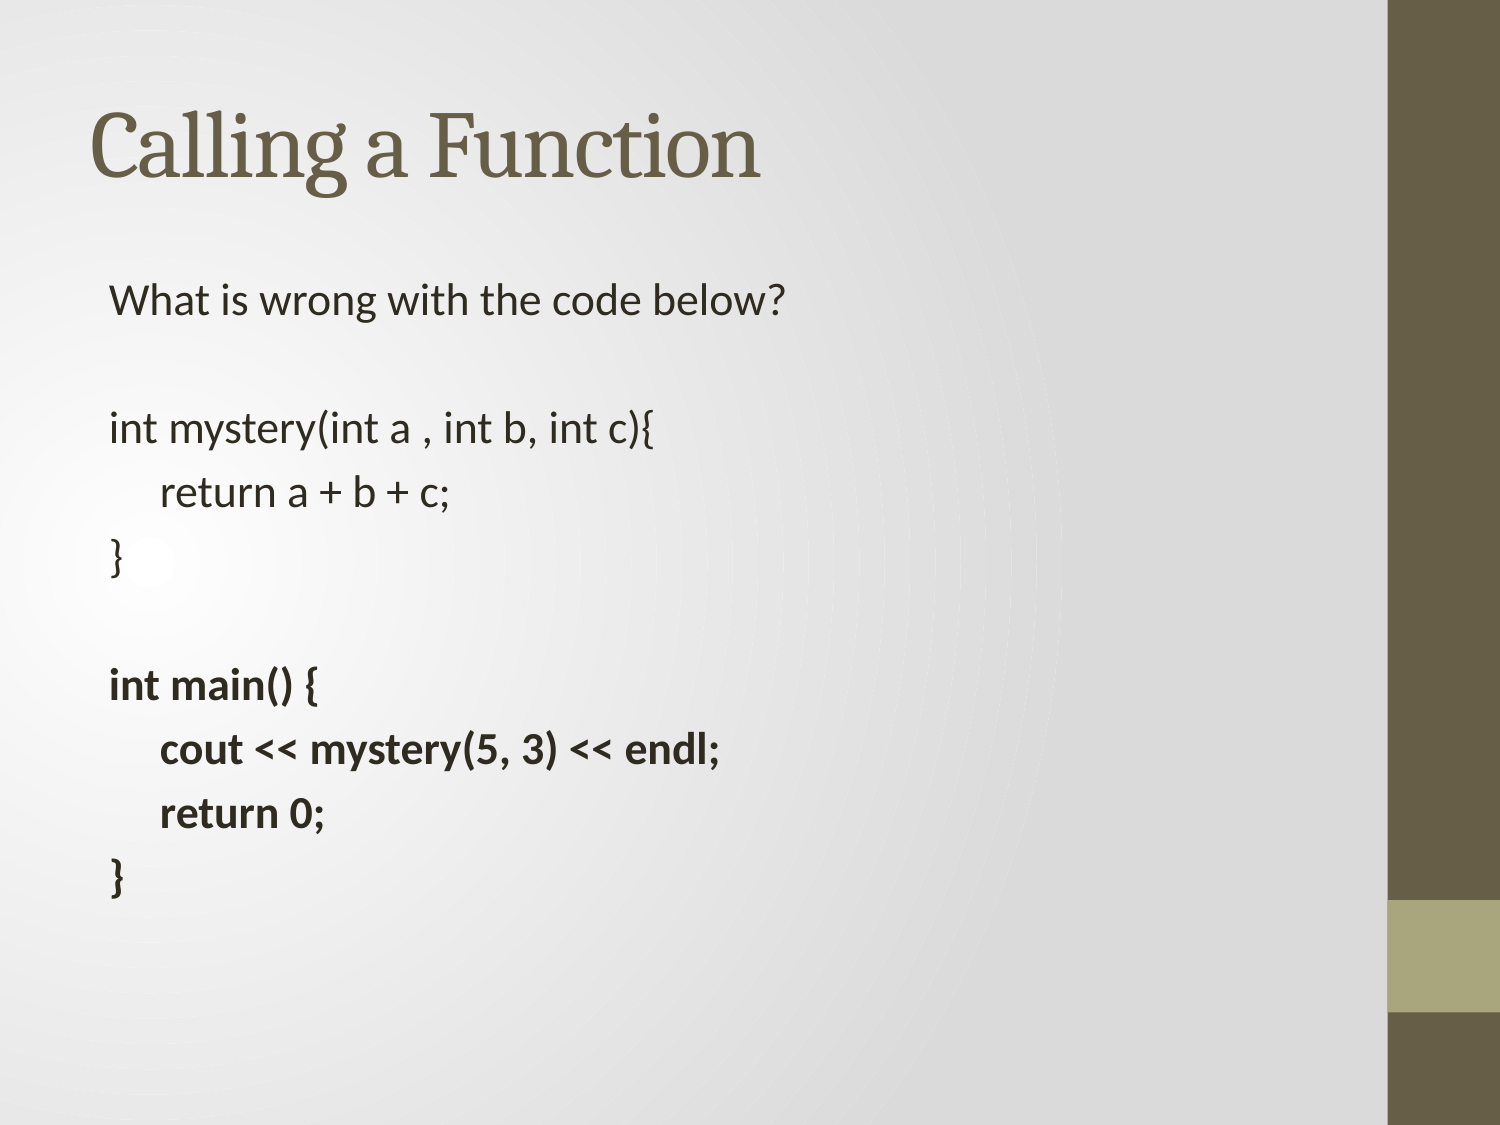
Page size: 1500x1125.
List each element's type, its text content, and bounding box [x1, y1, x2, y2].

title Calling a Function [75, 45, 1325, 233]
list What is wrong with the code below? int mystery(int a , int b, int c){ return a + b + c; } int main() { cout << mystery(5, 3) << endl; return 0; } [75, 262, 1325, 1050]
